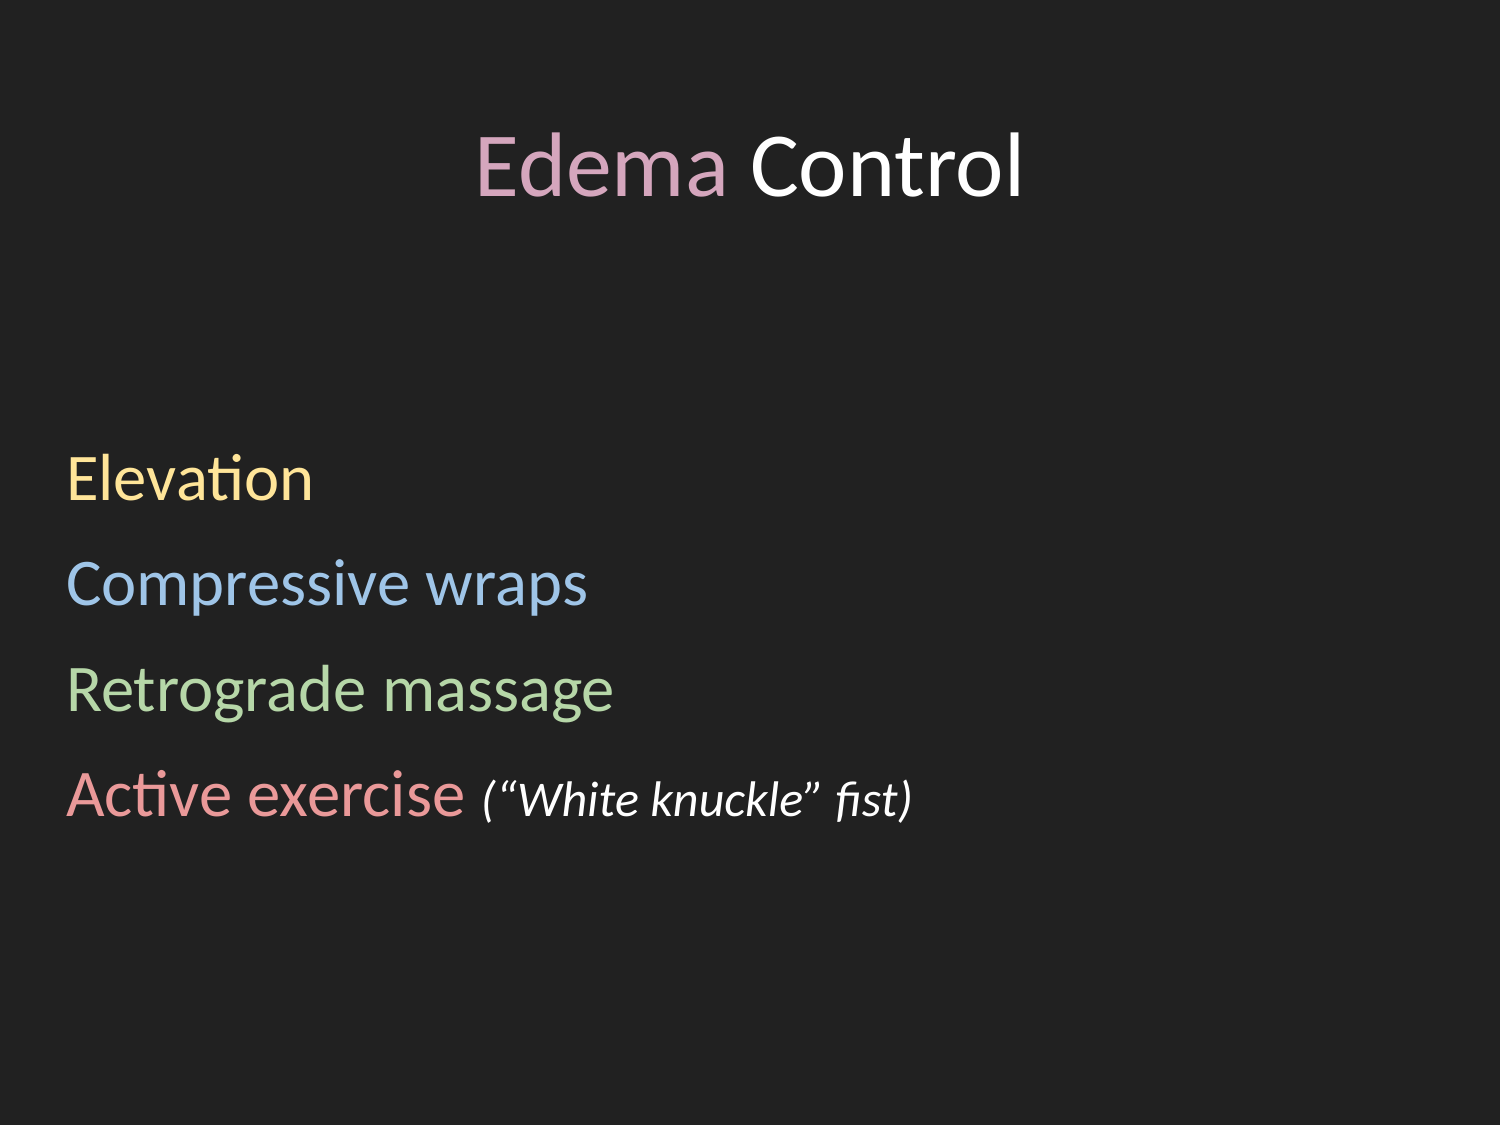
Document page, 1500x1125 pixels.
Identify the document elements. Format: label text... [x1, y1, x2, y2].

list Elevation Compressive wraps Retrograde massage Active exercise (“White knuckle” fist) [51, 252, 1449, 1000]
title Edema Control [51, 97, 1449, 223]
